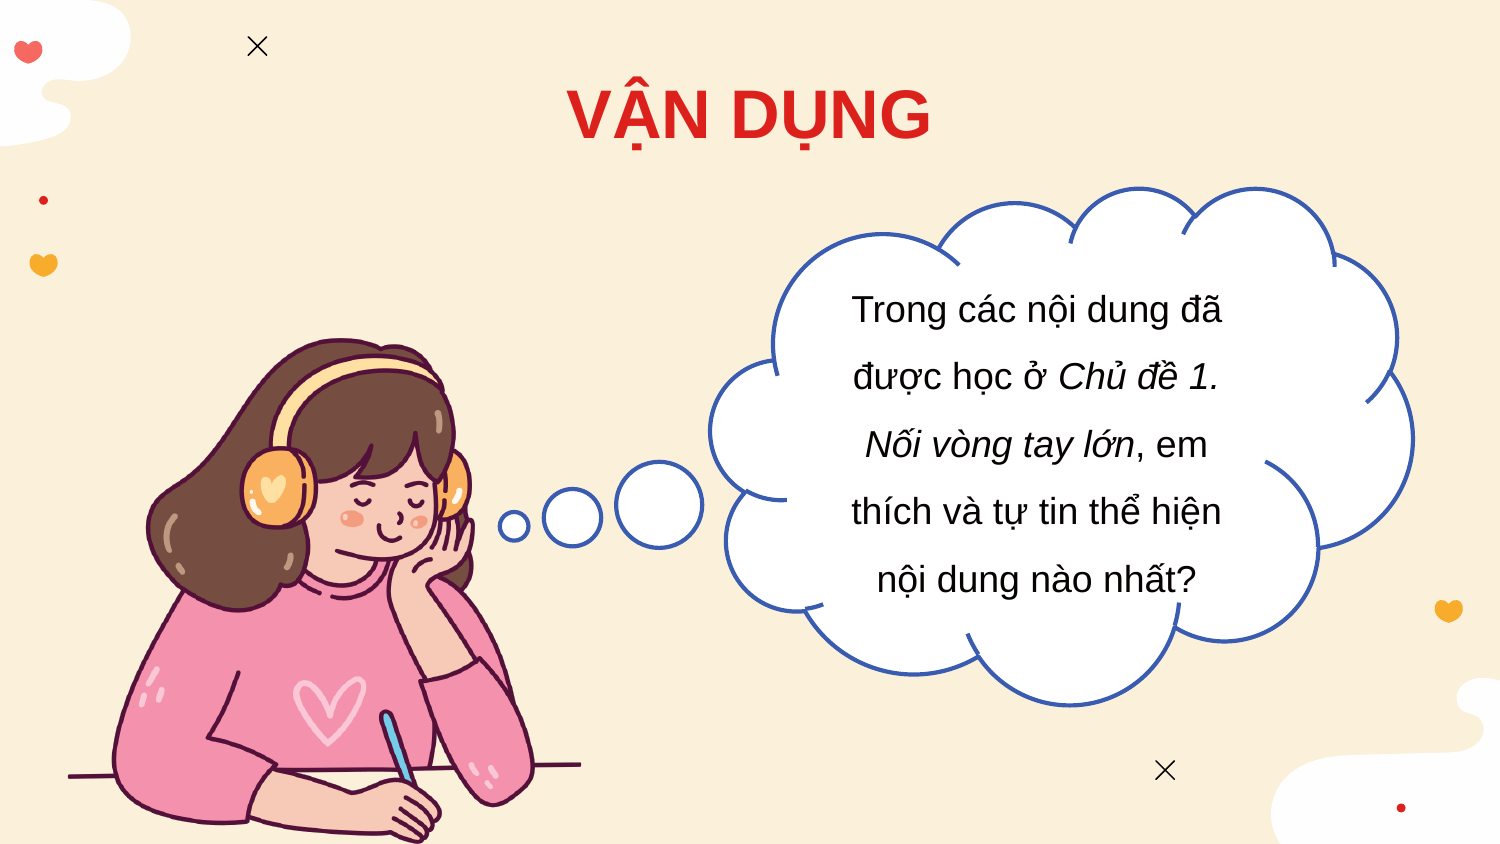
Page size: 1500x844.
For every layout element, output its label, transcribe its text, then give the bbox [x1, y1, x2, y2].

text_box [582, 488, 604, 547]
title VẬN DỤNG [512, 63, 988, 159]
text_box Trong các nội dung đã được học ở Chủ đề 1. Nối vòng tay lớn, em thích và tự tin thể hiện nội dung nào nhất? [614, 459, 705, 551]
text_box [67, 335, 582, 844]
text_box Trong các nội dung đã được học ở Chủ đề 1. Nối vòng tay lớn, em thích và tự tin thể hiện nội dung nào nhất? [707, 186, 1416, 708]
